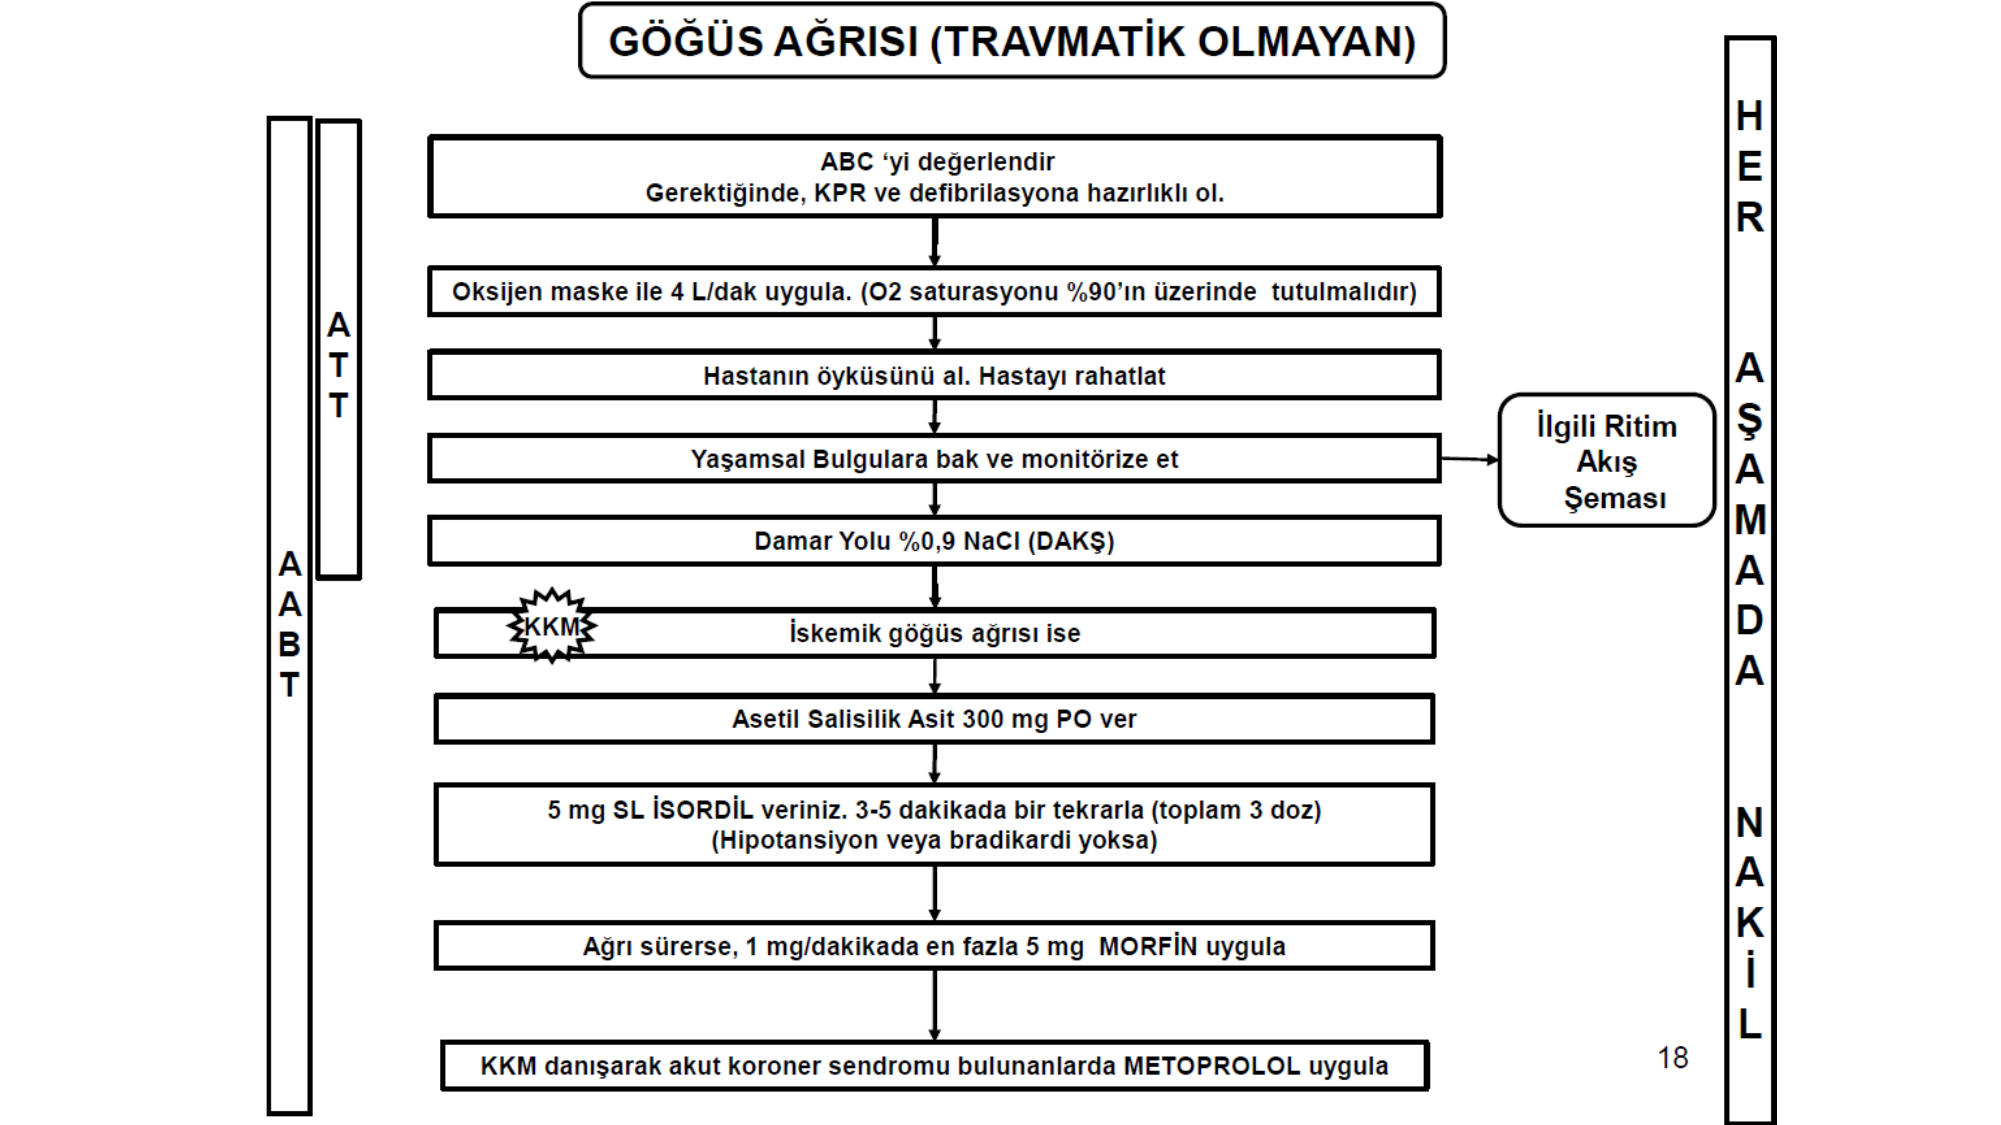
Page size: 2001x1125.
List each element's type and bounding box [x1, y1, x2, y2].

picture [266, 0, 1777, 1125]
